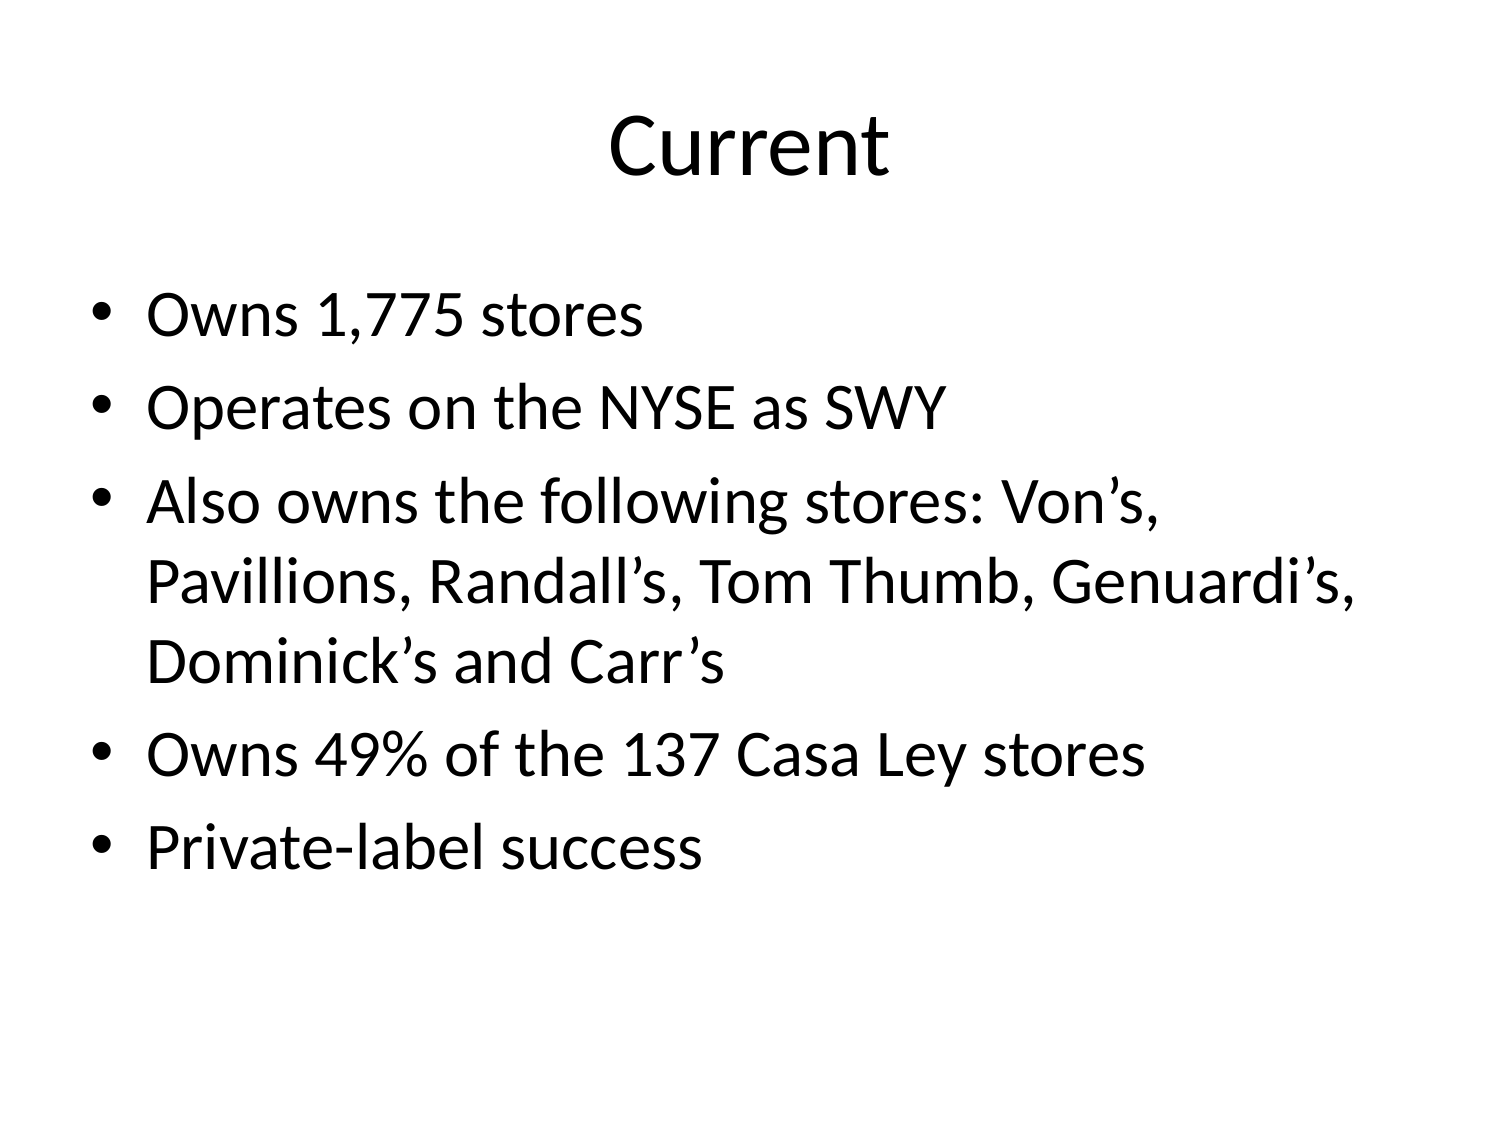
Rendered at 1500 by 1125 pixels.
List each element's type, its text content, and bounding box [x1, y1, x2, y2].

title Current [75, 45, 1425, 233]
list Owns 1,775 stores Operates on the NYSE as SWY Also owns the following stores: Von’s, Pavillions, Randall’s, Tom Thumb, Genuardi’s, Dominick’s and Carr’s Owns 49% of the 137 Casa Ley stores Private-label success [75, 262, 1425, 1005]
